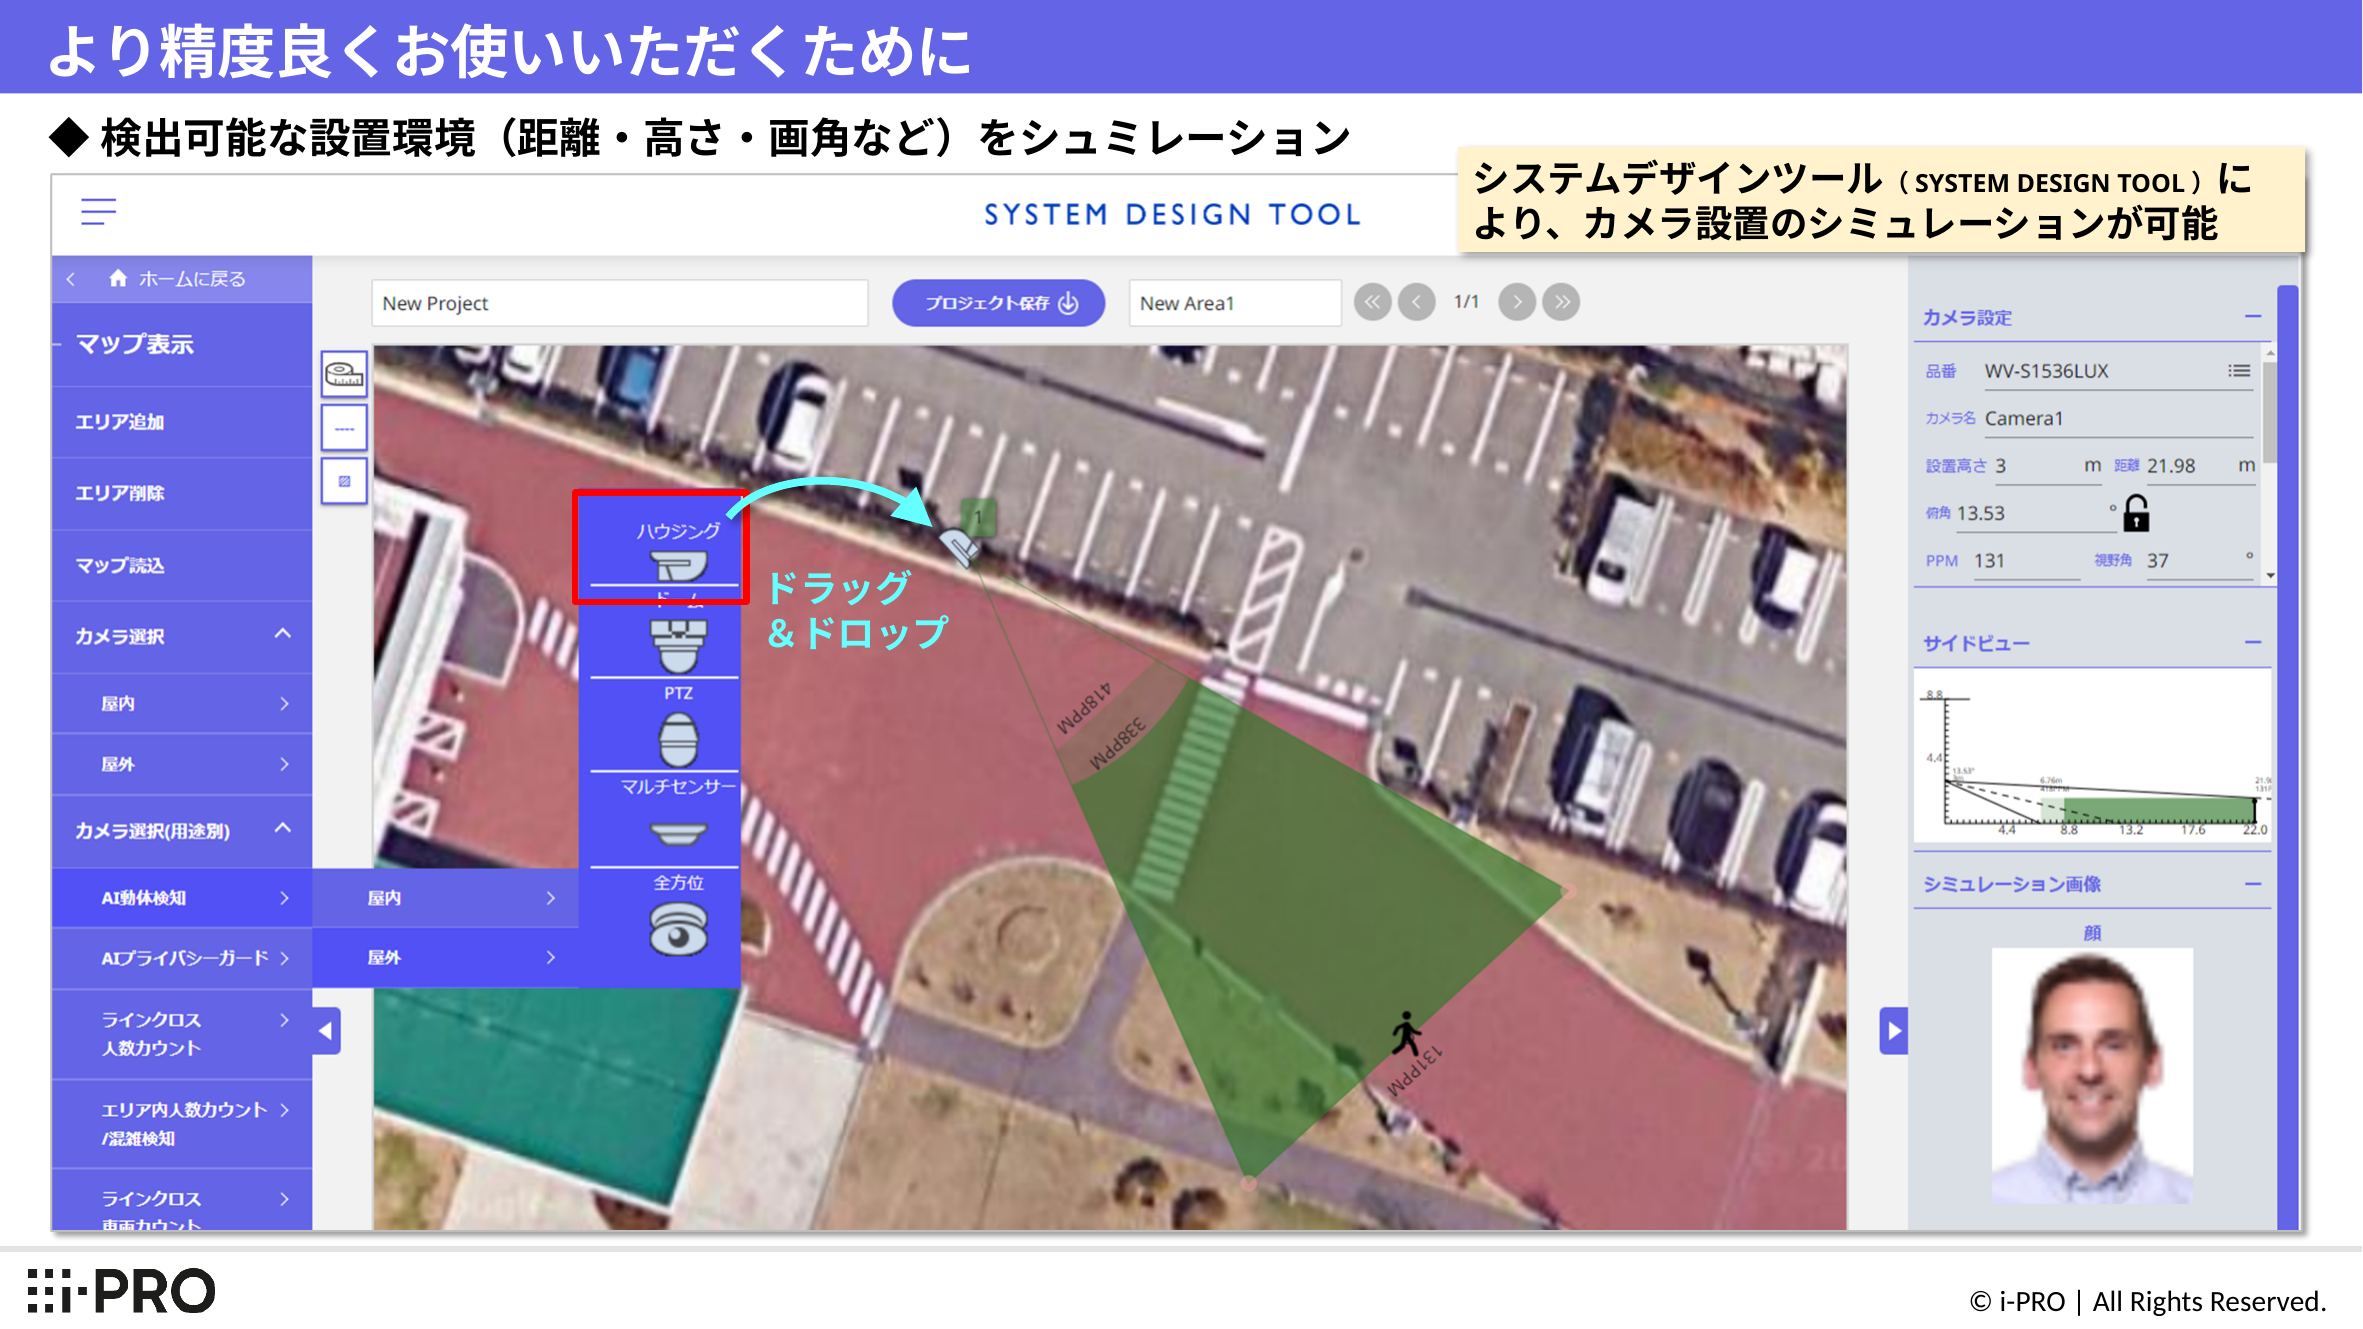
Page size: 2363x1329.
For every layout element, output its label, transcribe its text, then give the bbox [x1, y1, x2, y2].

title より精度良くお使いいただくために [0, 0, 2363, 89]
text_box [46, 169, 2316, 1245]
picture [28, 1268, 215, 1313]
text_box システムデザインツール（SYSTEM DESIGN TOOL）により、カメラ設置のシミュレーションが可能 [1458, 147, 2306, 169]
text_box ◆検出可能な設置環境（距離・高さ・画角など）をシュミレーション [33, 104, 2130, 170]
